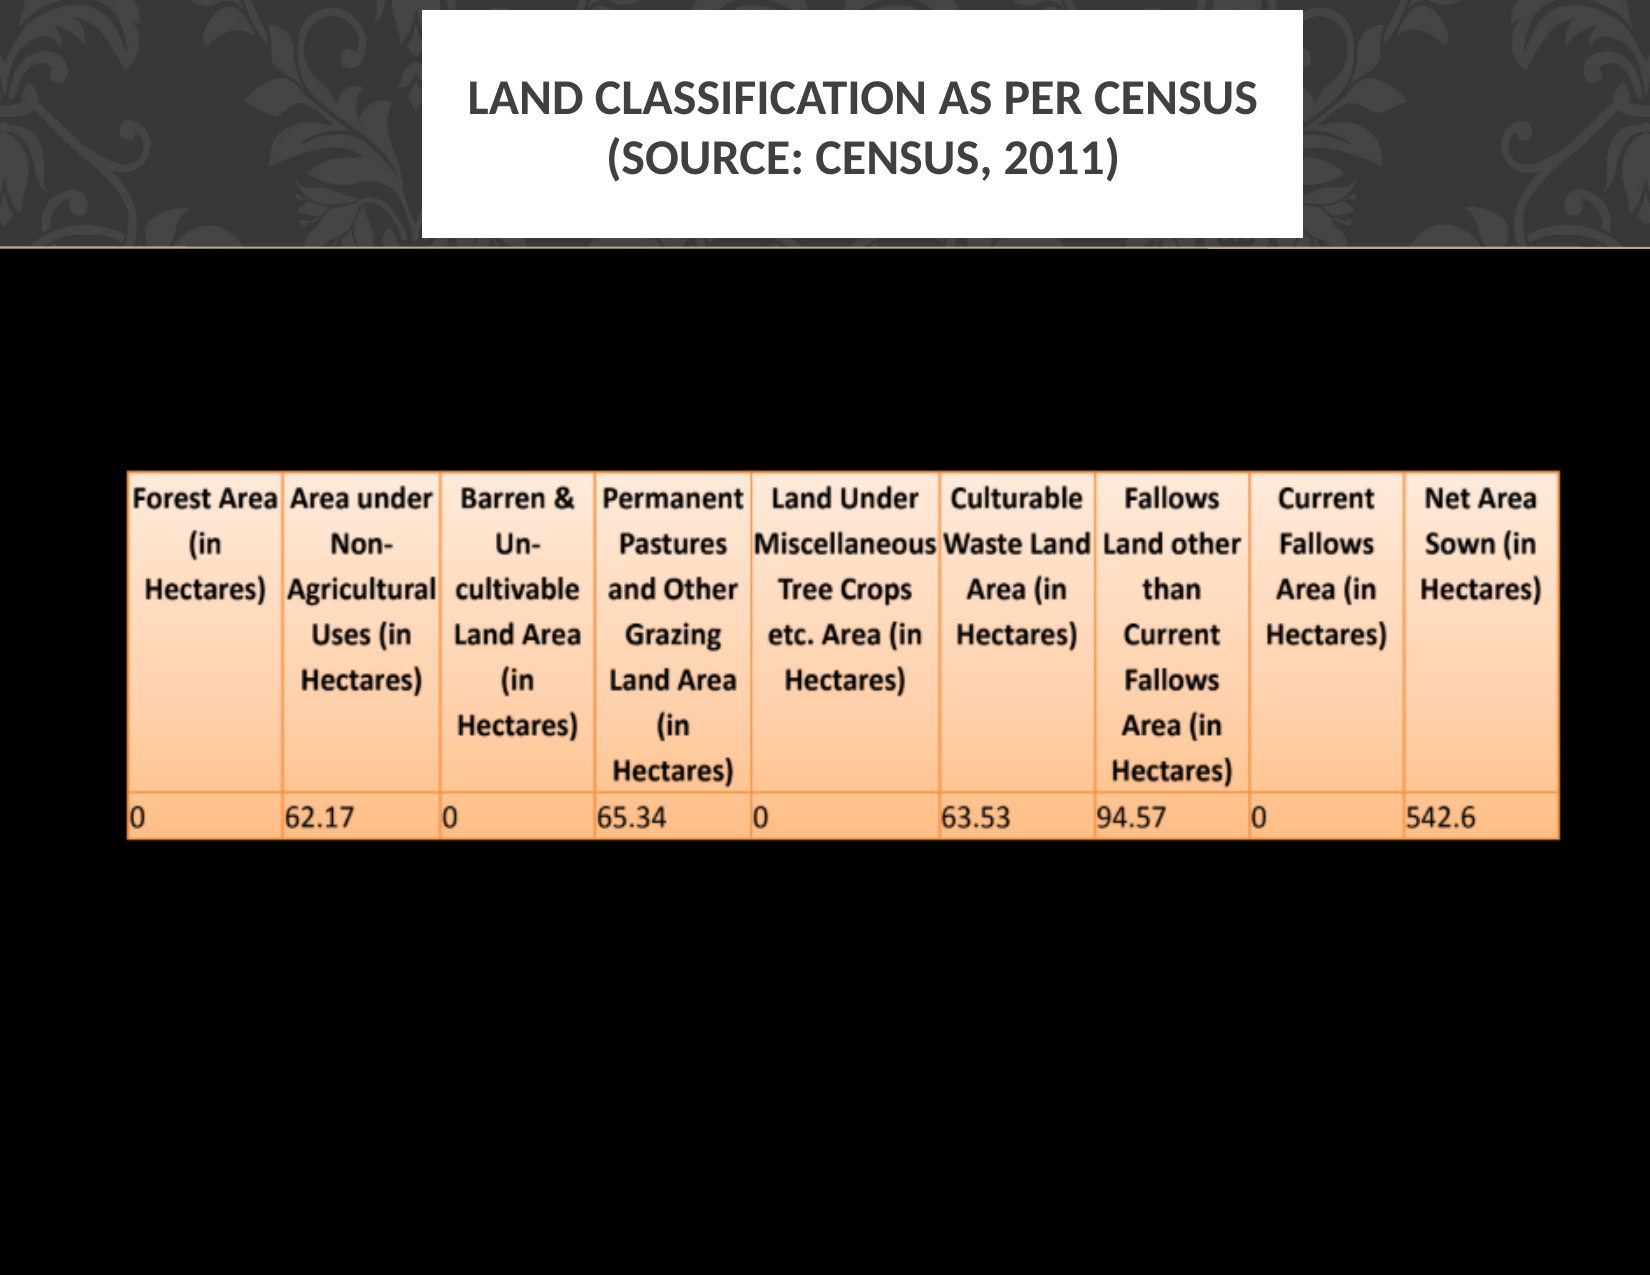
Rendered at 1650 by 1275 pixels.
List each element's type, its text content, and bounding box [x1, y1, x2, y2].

picture [120, 458, 1571, 855]
title Land Classification as per Census (Source: Census, 2011) [422, 10, 1303, 238]
